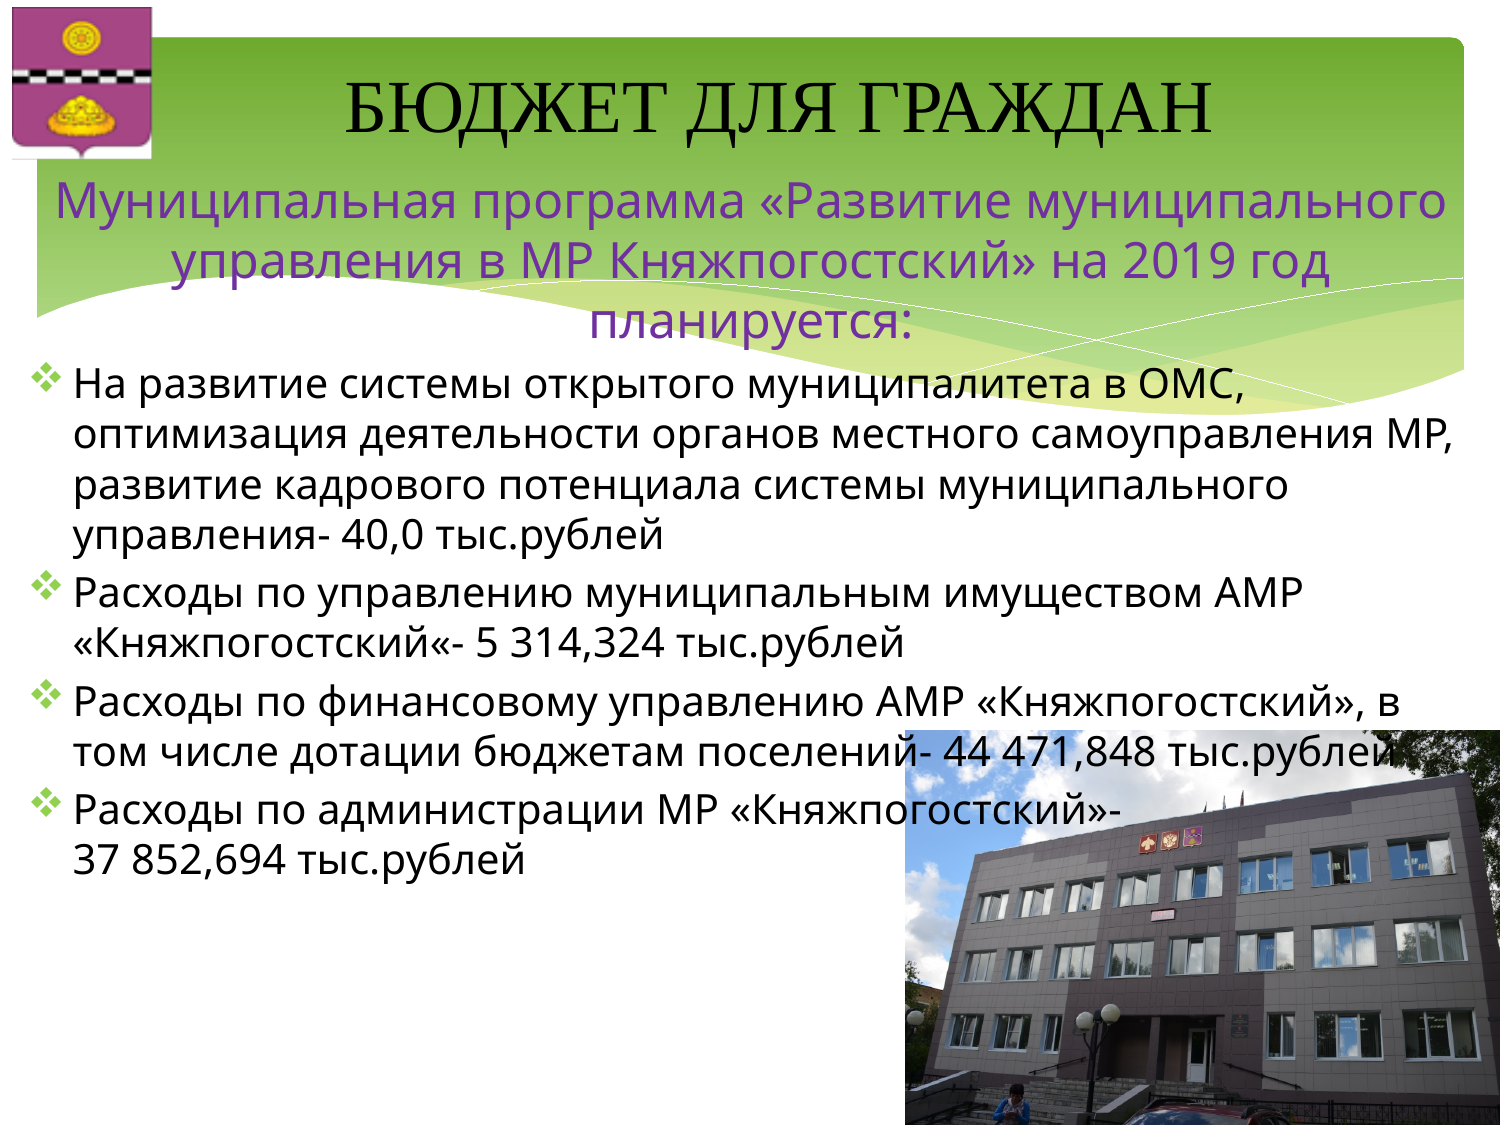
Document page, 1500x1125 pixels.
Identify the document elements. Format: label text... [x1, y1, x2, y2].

list Муниципальная программа «Развитие муниципального управления в МР Княжпогостский» на 2019 год планируется: На развитие системы открытого муниципалитета в ОМС, оптимизация деятельности органов местного самоуправления МР, развитие кадрового потенциала системы муниципального управления- 40,0 тыс.рублей Расходы по управлению муниципальным имуществом АМР «Княжпогостский«- 5 314,324 тыс.рублей Расходы по финансовому управлению АМР «Княжпогостский», в том числе дотации бюджетам поселений- 44 471,848 тыс.рублей Расходы по администрации МР «Княжпогостский»- 37 852,694 тыс.рублей [12, 161, 1483, 1083]
picture [12, 7, 155, 162]
picture [905, 730, 1500, 1125]
title БЮДЖЕТ ДЛЯ ГРАЖДАН [230, 30, 1299, 219]
